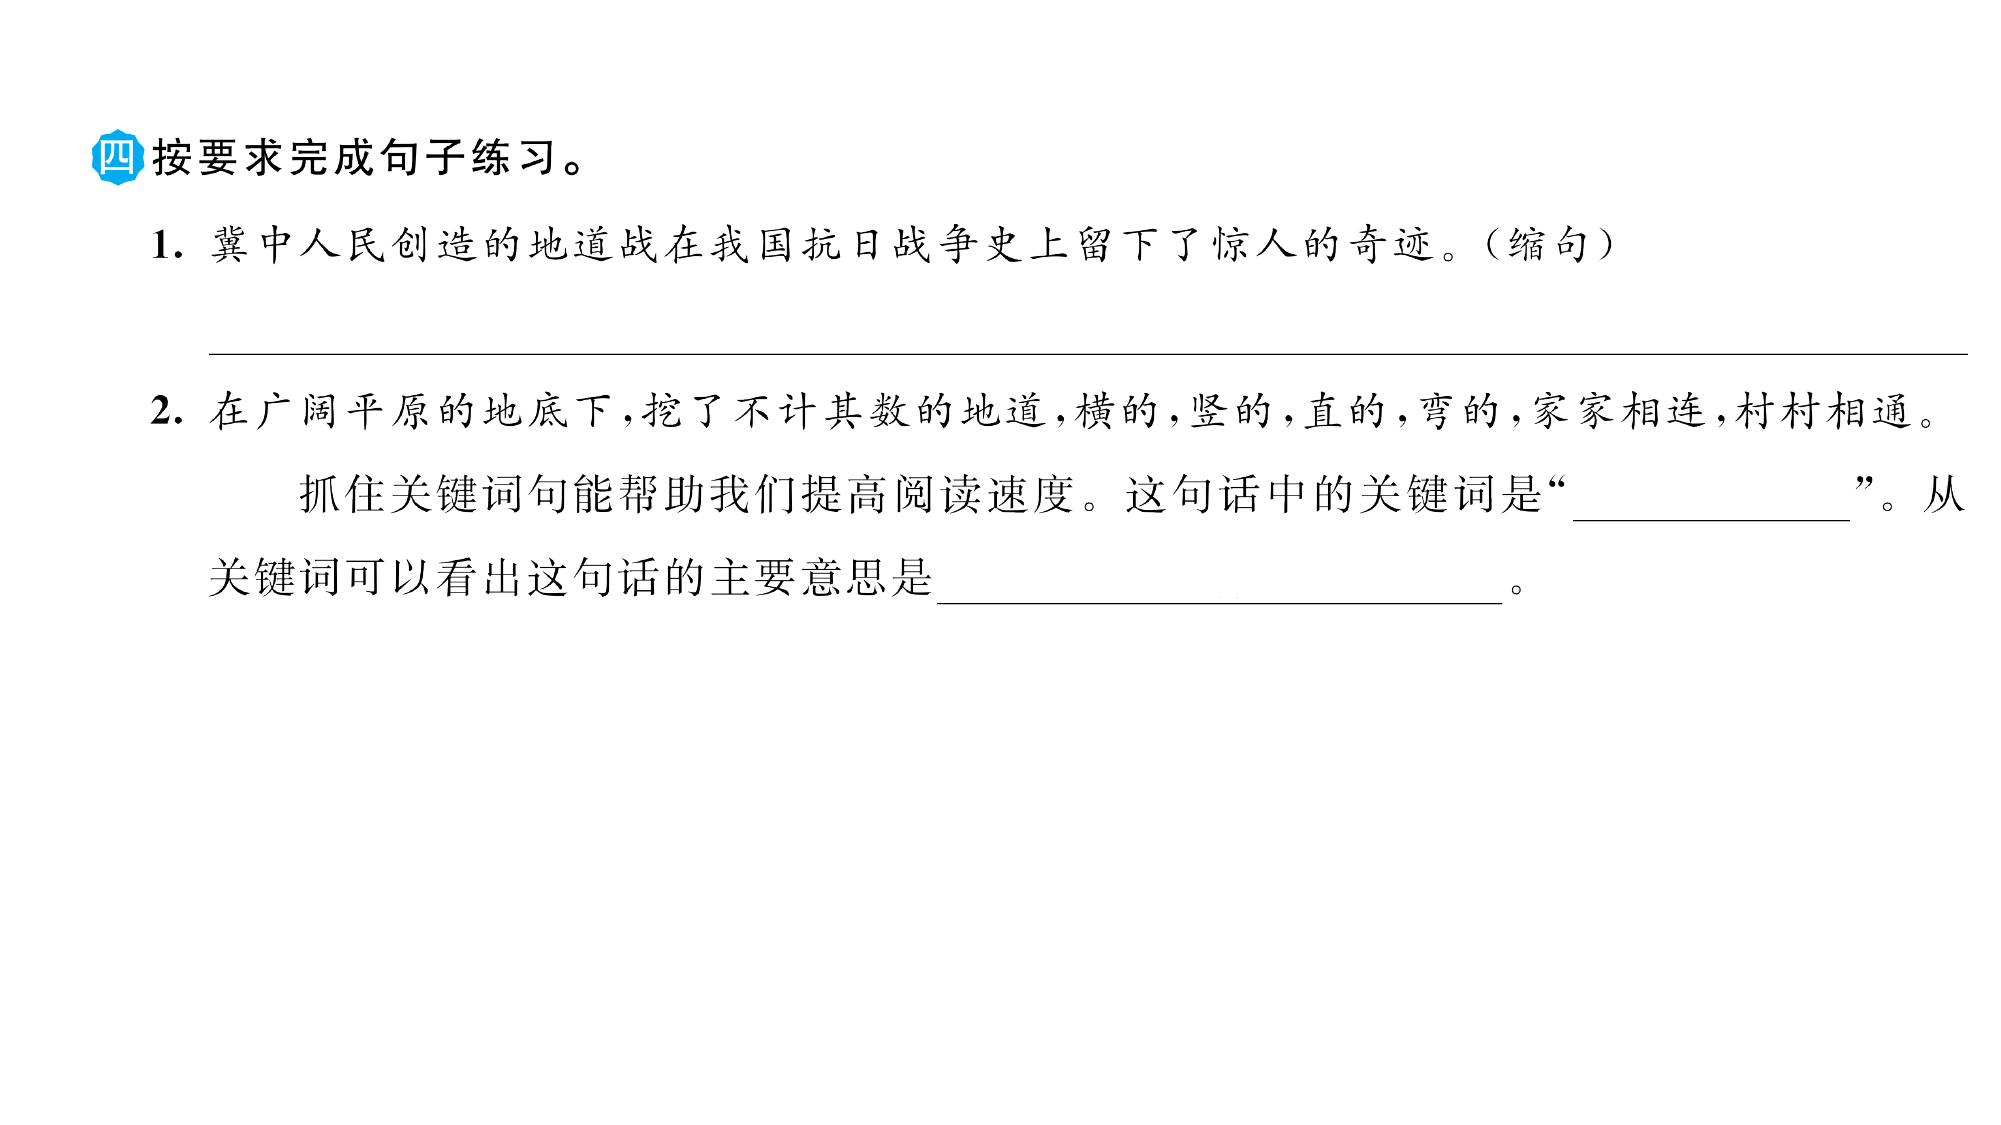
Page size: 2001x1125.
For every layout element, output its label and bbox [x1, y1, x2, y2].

picture [87, 117, 1979, 620]
